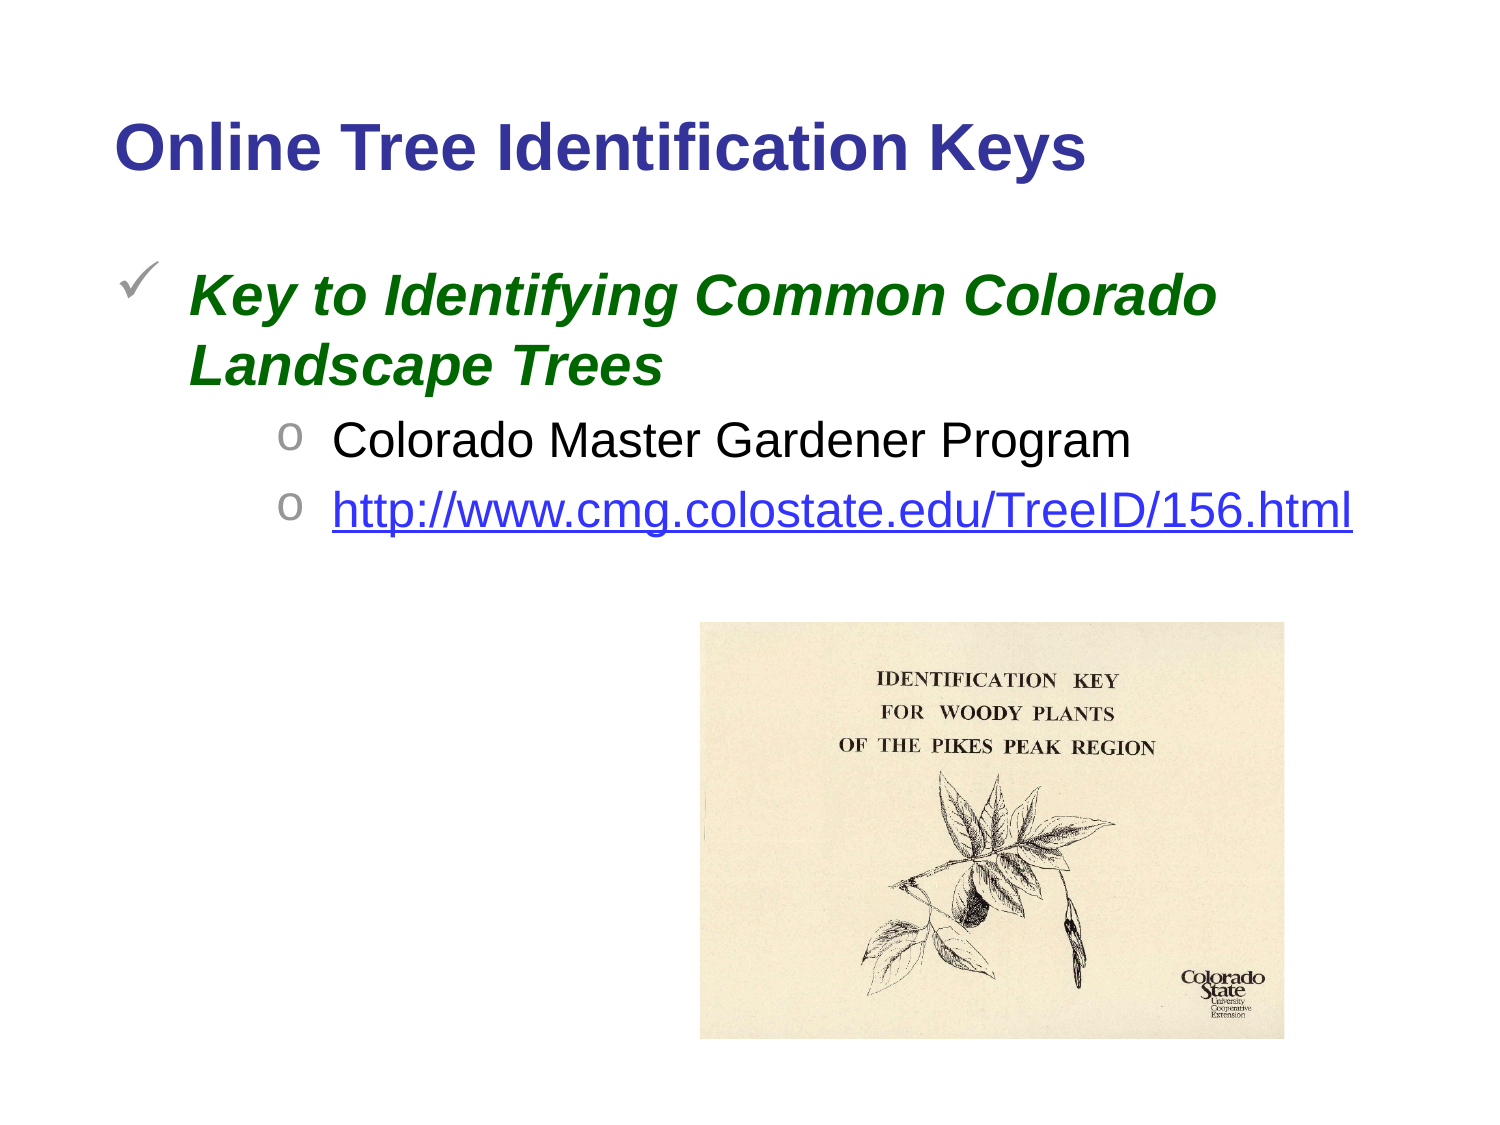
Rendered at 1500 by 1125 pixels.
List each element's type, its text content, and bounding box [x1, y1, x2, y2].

list Key to Identifying Common Colorado Landscape Trees Colorado Master Gardener Program http://www.cmg.colostate.edu/TreeID/156.html [99, 249, 1375, 1013]
title Online Tree Identification Keys [99, 87, 1375, 200]
picture [699, 622, 1285, 1039]
